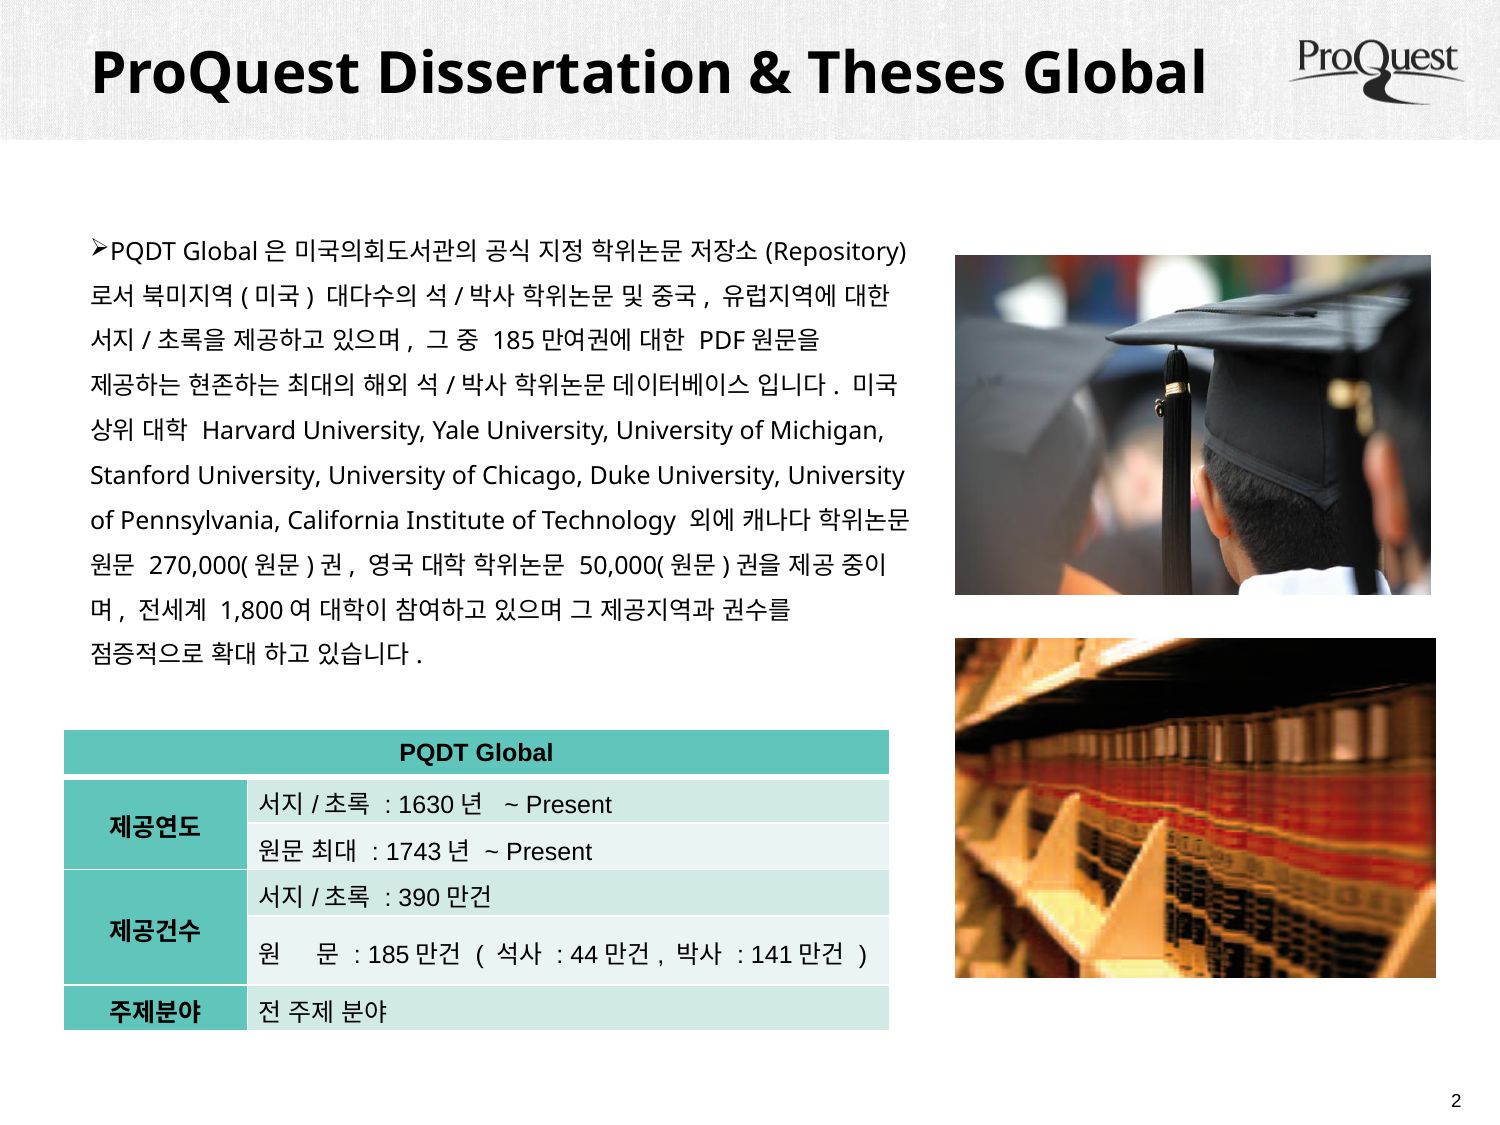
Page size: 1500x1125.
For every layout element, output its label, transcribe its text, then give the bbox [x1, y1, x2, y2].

table_cell 원 문 : 185만건 ( 석사 : 44만건, 박사 : 141만건 ) [248, 917, 889, 984]
slide_number 2 [1126, 1081, 1477, 1124]
table_header PQDT Global [64, 730, 889, 774]
picture [954, 638, 1436, 978]
list PQDT Global은 미국의회도서관의 공식 지정 학위논문 저장소(Repository)로서 북미지역(미국) 대다수의 석/박사 학위논문 및 중국, 유럽지역에 대한 서지/초록을 제공하고 있으며, 그 중 185만여권에 대한 PDF원문을 제공하는 현존하는 최대의 해외 석/박사 학위논문 데이터베이스 입니다. 미국 상위 대학 Harvard University, Yale University, University of Michigan, Stanford University‎, University of Chicago‎, Duke University‎, University of Pennsylvania‎, California Institute of Technology‎ 외에 캐나다 학위논문 원문 270,000(원문)권, 영국 대학 학위논문 50,000(원문)권을 제공 중이며, 전세계 1,800여 대학이 참여하고 있으며 그 제공지역과 권수를 점증적으로 확대 하고 있습니다. [75, 212, 928, 729]
picture [0, 0, 1500, 150]
picture [954, 255, 1431, 596]
table_cell 주제분야 [64, 986, 247, 1030]
table_cell 제공건수 [64, 870, 247, 984]
table_cell 서지/초록 : 1630년 ~ Present [248, 780, 889, 822]
table_cell 제공연도 [64, 780, 247, 869]
title ProQuest Dissertation & Theses Global [75, 0, 1240, 140]
table_cell 원문 최대 : 1743년 ~ Present [248, 824, 889, 869]
table_cell 서지/초록 : 390만건 [248, 870, 889, 915]
table_cell 전 주제 분야 [248, 986, 889, 1030]
